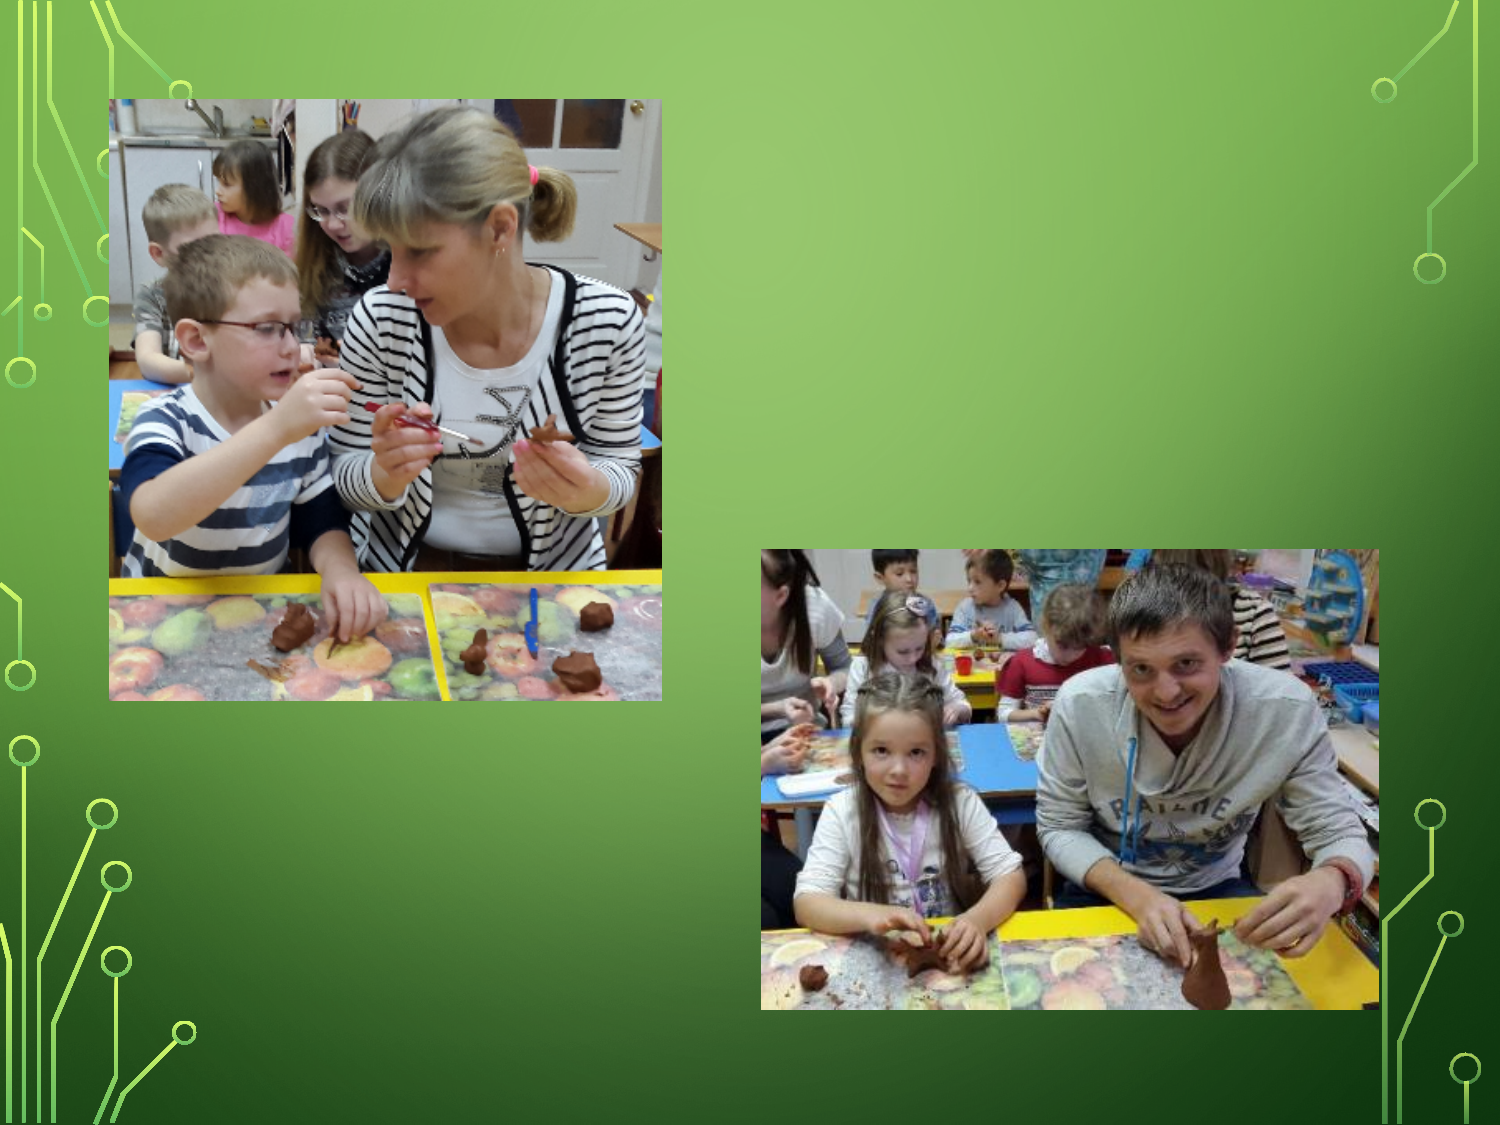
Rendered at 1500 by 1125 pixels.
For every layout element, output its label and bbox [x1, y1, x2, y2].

picture [108, 99, 662, 702]
picture [760, 549, 1379, 1010]
